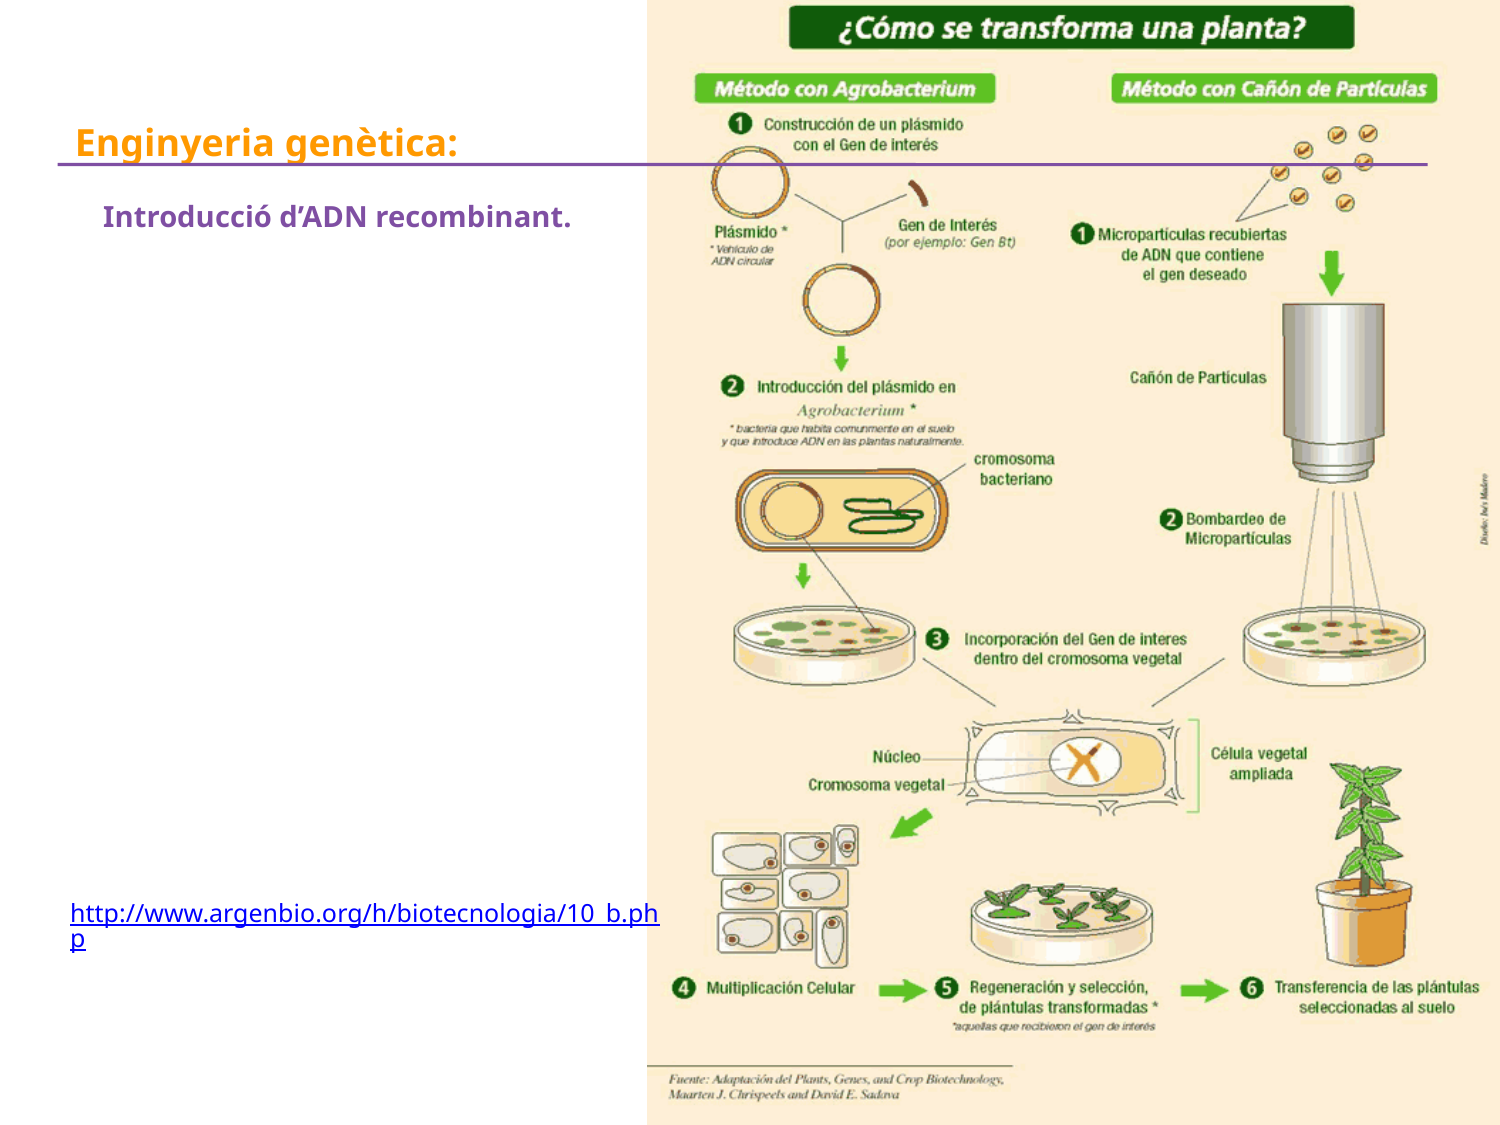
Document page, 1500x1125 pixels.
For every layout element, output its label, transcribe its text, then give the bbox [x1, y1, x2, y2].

picture [647, 0, 1500, 1125]
text_box http://www.argenbio.org/h/biotecnologia/10_b.php [55, 889, 642, 969]
text_box Introducció d’ADN recombinant. [88, 191, 588, 241]
text_box Enginyeria genètica: [60, 165, 642, 171]
text_box Enginyeria genètica: [60, 111, 642, 164]
